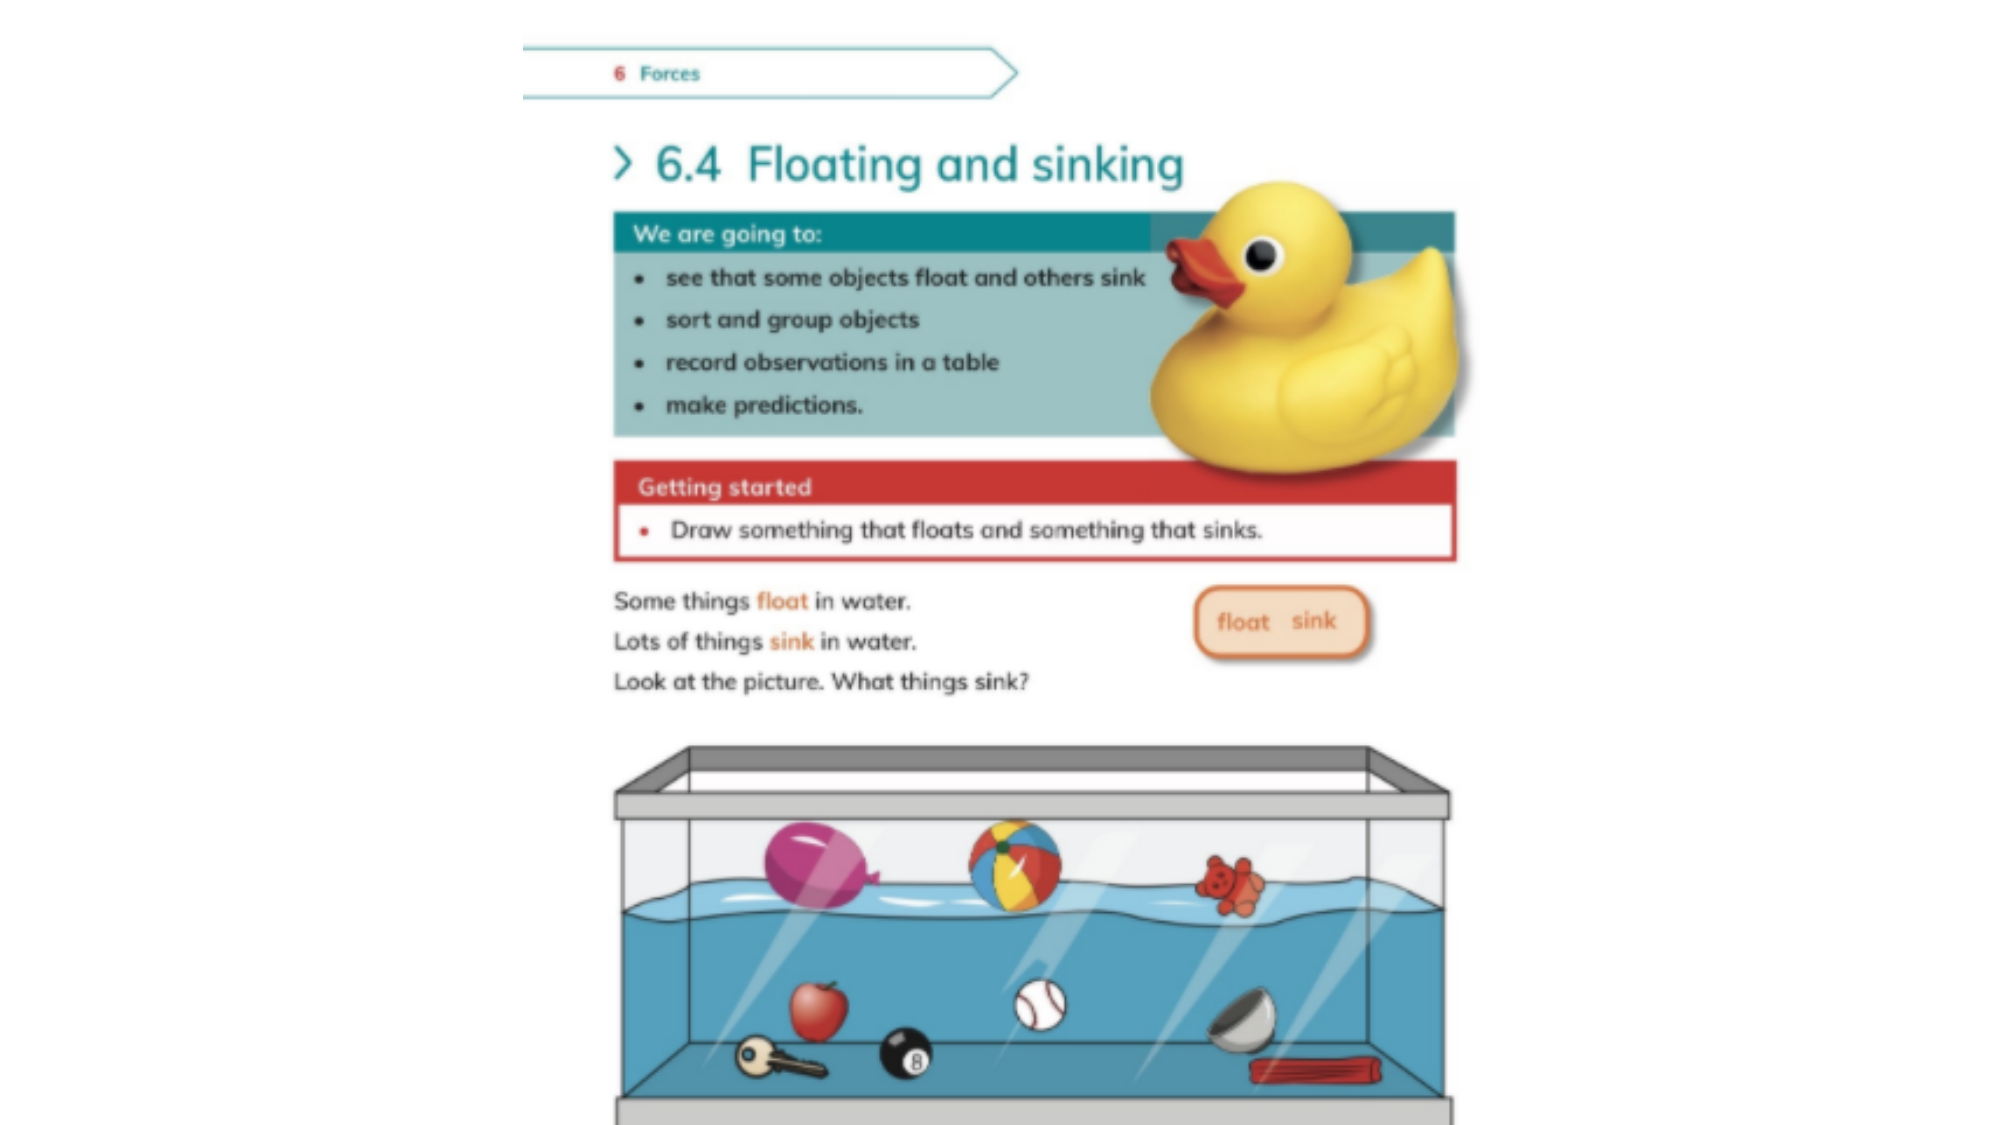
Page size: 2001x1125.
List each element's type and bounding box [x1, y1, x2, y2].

picture [523, 9, 1553, 1125]
